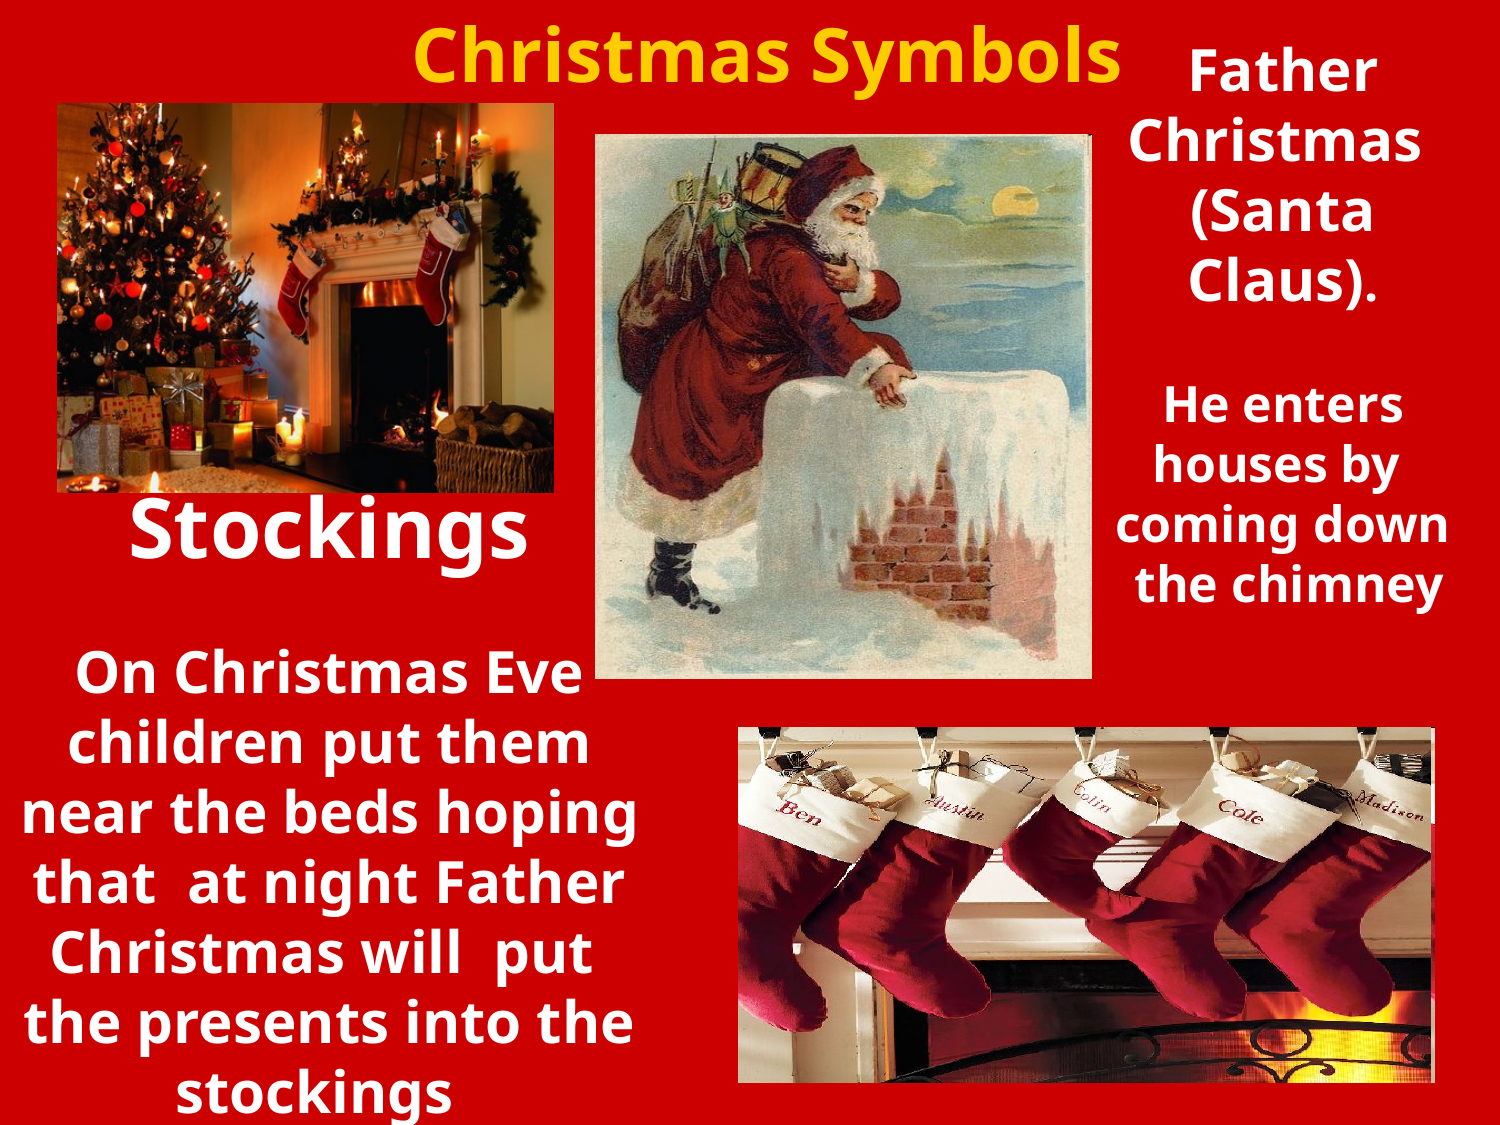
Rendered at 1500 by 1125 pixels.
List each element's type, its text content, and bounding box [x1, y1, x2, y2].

text_box Stockings On Christmas Eve children put them near the beds hoping that at night Father Christmas will put the presents into the stockings [0, 467, 659, 1125]
text_box Father Christmas (Santa Claus). He enters houses by coming down the chimney [1076, 25, 1490, 720]
picture [57, 103, 554, 494]
text_box Christmas Symbols [396, 0, 1139, 105]
picture [595, 134, 1092, 679]
picture [738, 727, 1435, 1084]
